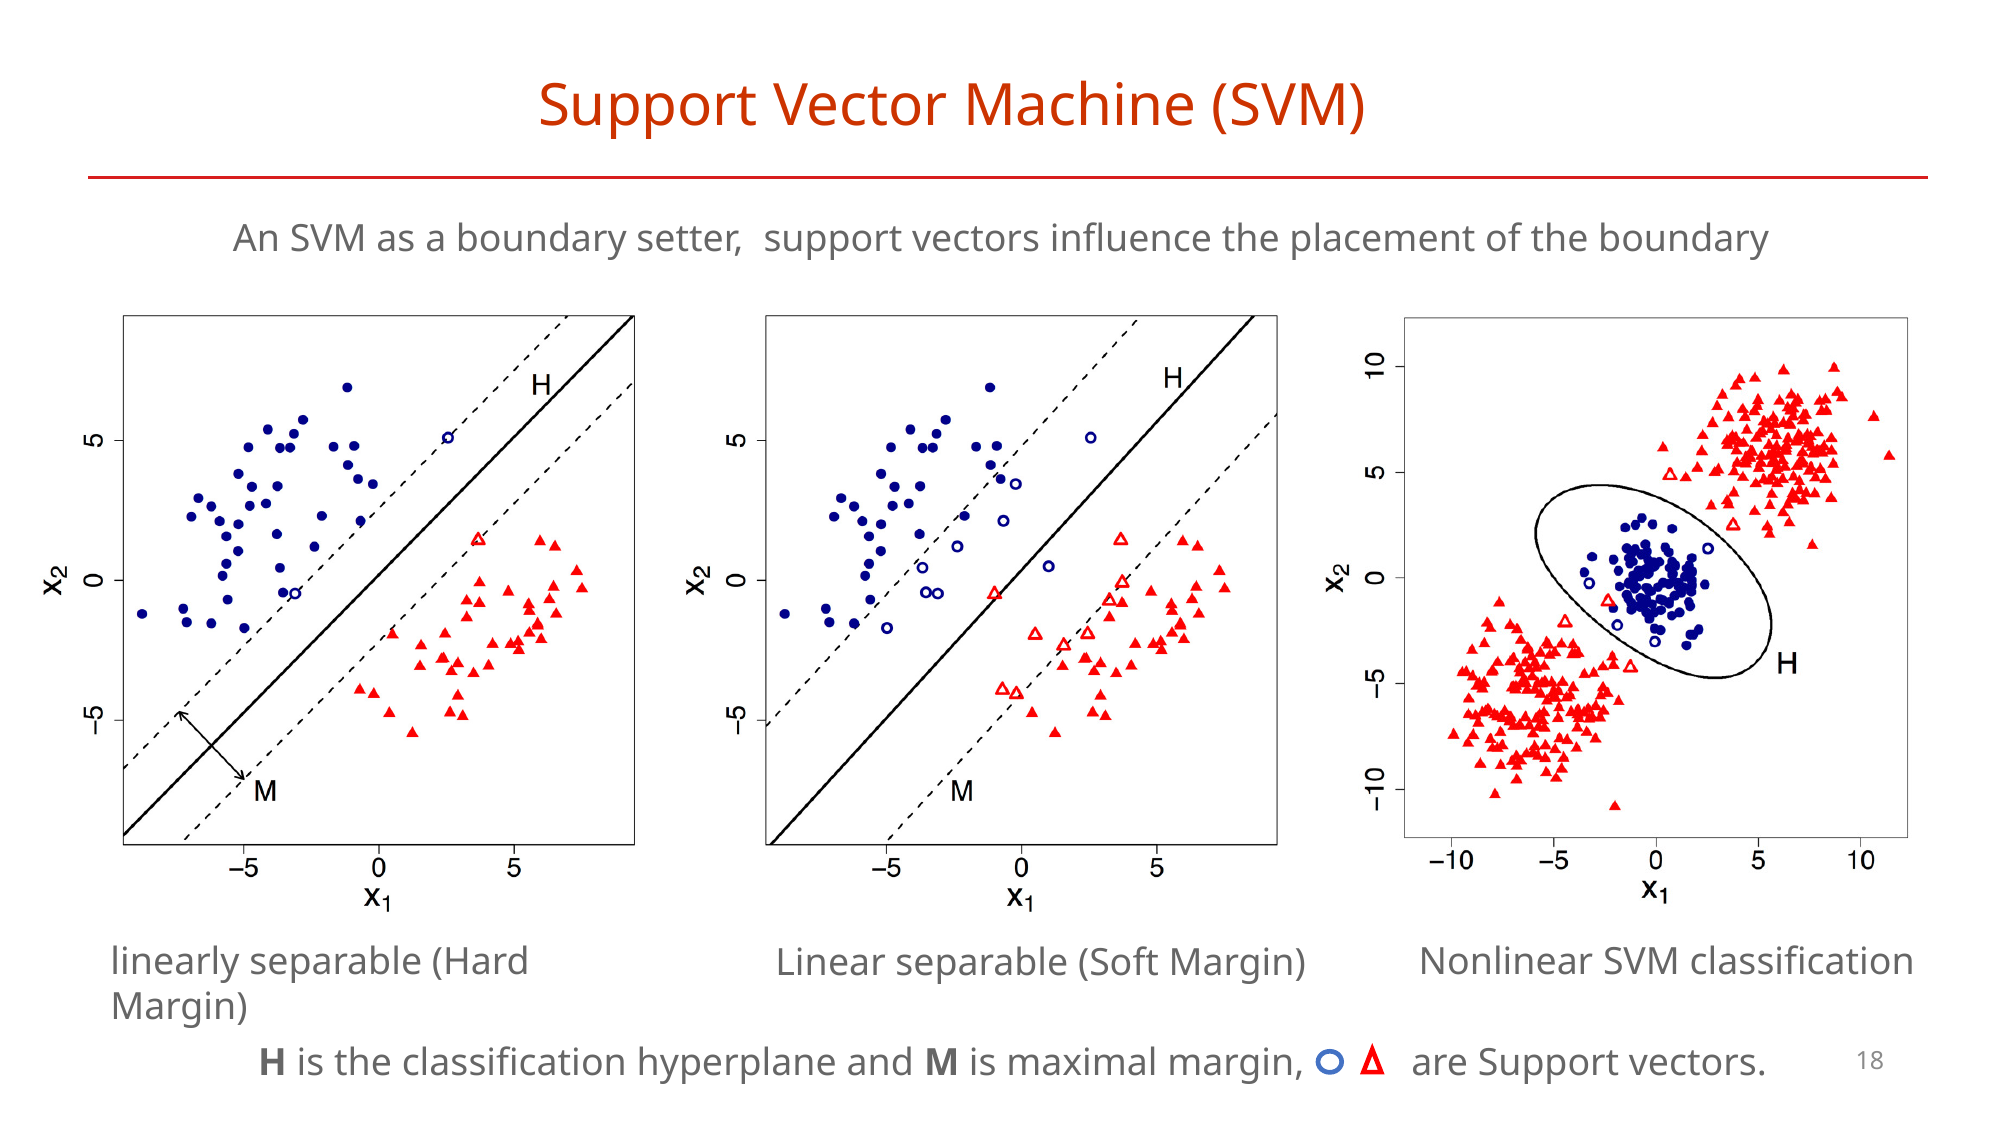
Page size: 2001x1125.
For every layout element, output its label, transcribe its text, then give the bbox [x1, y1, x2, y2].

picture [35, 298, 1925, 916]
text_box Nonlinear SVM classification [1403, 929, 1952, 989]
text_box Support Vector Machine (SVM) [310, 57, 1594, 156]
text_box [1316, 1050, 1343, 1074]
text_box [1361, 1046, 1383, 1074]
text_box Linear separable (Soft Margin) [760, 930, 1342, 990]
text_box H is the classification hyperplane and M is maximal margin, are Support vectors. [196, 1030, 1821, 1091]
text_box An SVM as a boundary setter, support vectors influence the placement of the boundary [218, 206, 1798, 267]
text_box linearly separable (Hard Margin) [95, 929, 677, 1035]
slide_number 17 [1821, 1035, 1900, 1088]
